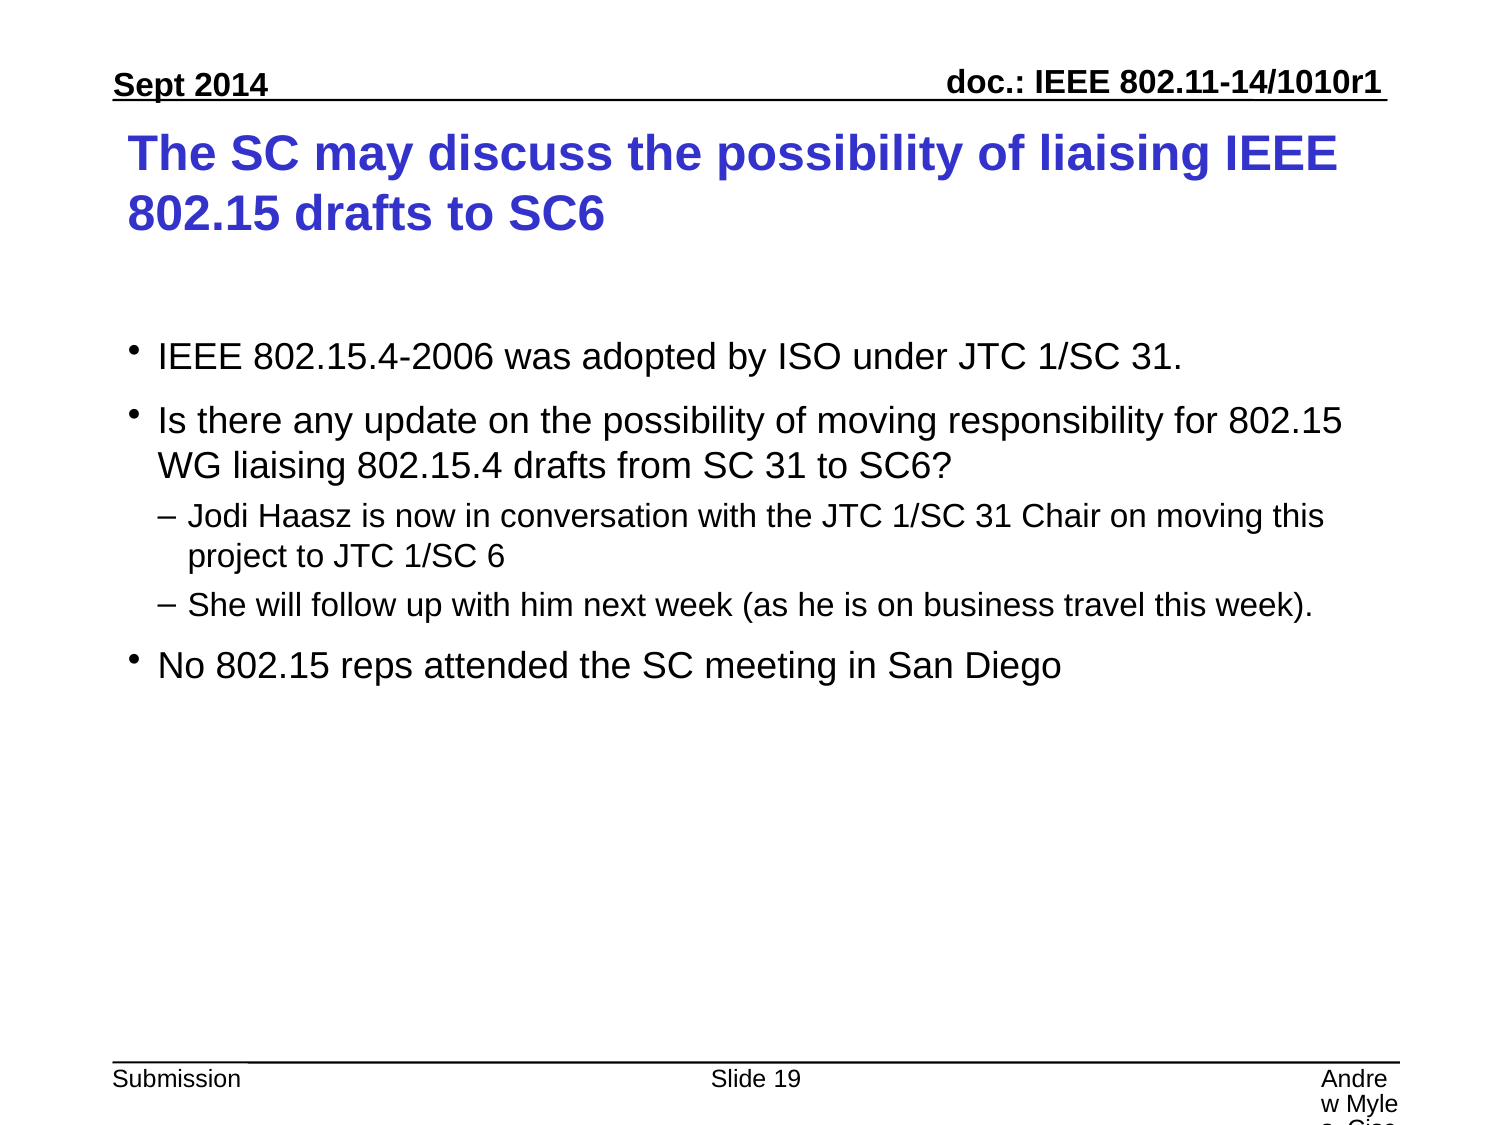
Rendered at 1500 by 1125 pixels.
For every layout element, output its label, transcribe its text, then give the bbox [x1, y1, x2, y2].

slide_number Slide 19 [709, 1061, 803, 1093]
footer Andrew Myles, Cisco [1320, 1061, 1402, 1093]
list IEEE 802.15.4-2006 was adopted by ISO under JTC 1/SC 31. Is there any update on the possibility of moving responsibility for 802.15 WG liaising 802.15.4 drafts from SC 31 to SC6? Jodi Haasz is now in conversation with the JTC 1/SC 31 Chair on moving this project to JTC 1/SC 6 She will follow up with him next week (as he is on business travel this week). No 802.15 reps attended the SC meeting in San Diego [112, 324, 1388, 1000]
title The SC may discuss the possibility of liaising IEEE 802.15 drafts to SC6 [112, 112, 1388, 288]
